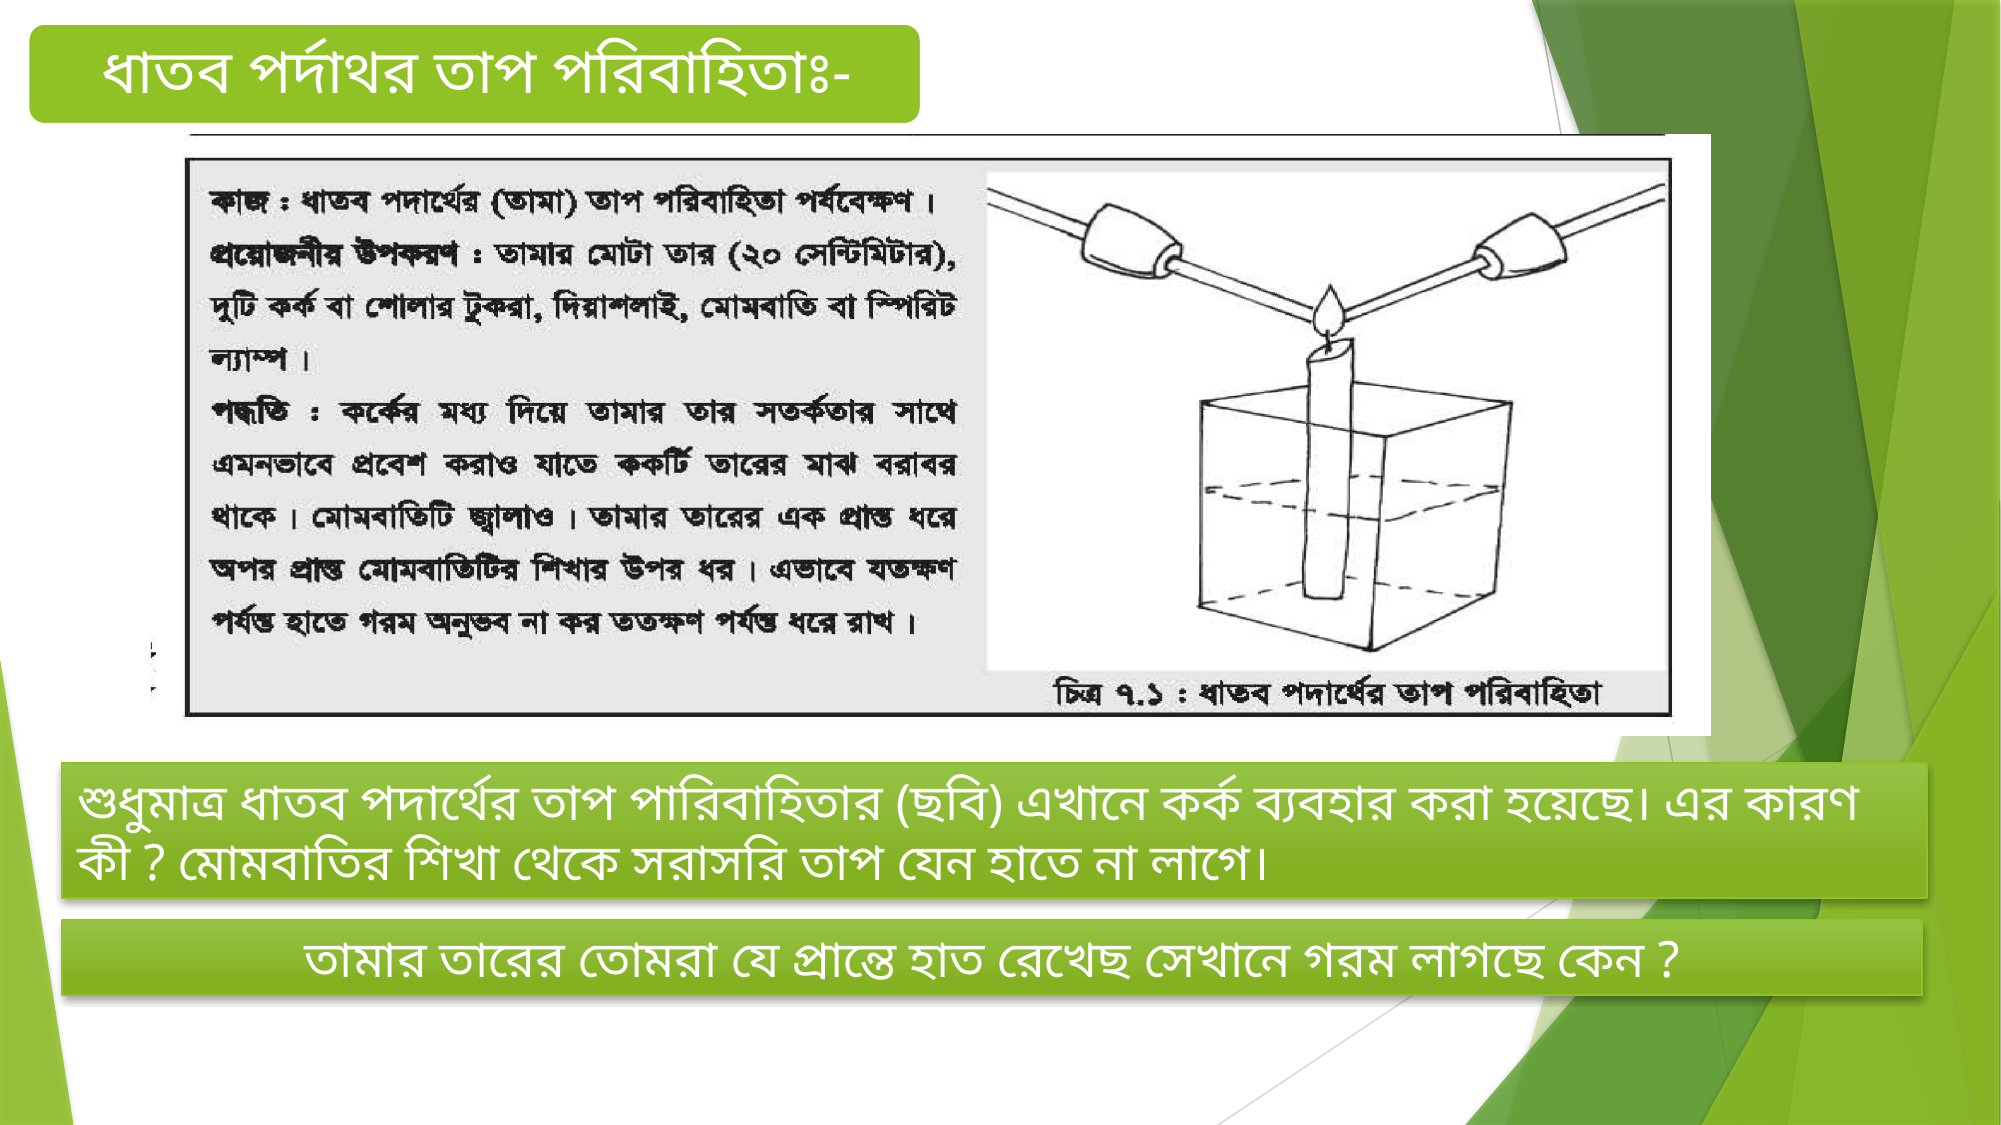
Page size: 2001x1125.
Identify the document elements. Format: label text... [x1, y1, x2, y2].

picture [150, 133, 1712, 737]
text_box তামার তারের তোমরা যে প্রান্তে হাত রেখেছ সেখানে গরম লাগছে কেন ? [61, 919, 1923, 996]
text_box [17, 22, 932, 126]
text_box শুধুমাত্র ধাতব পদার্থের তাপ পারিবাহিতার (ছবি) এখানে কর্ক ব্যবহার করা হয়েছে। এর কারণ কী ? মোমবাতির শিখা থেকে সরাসরি তাপ যেন হাতে না লাগে। [61, 762, 1928, 899]
